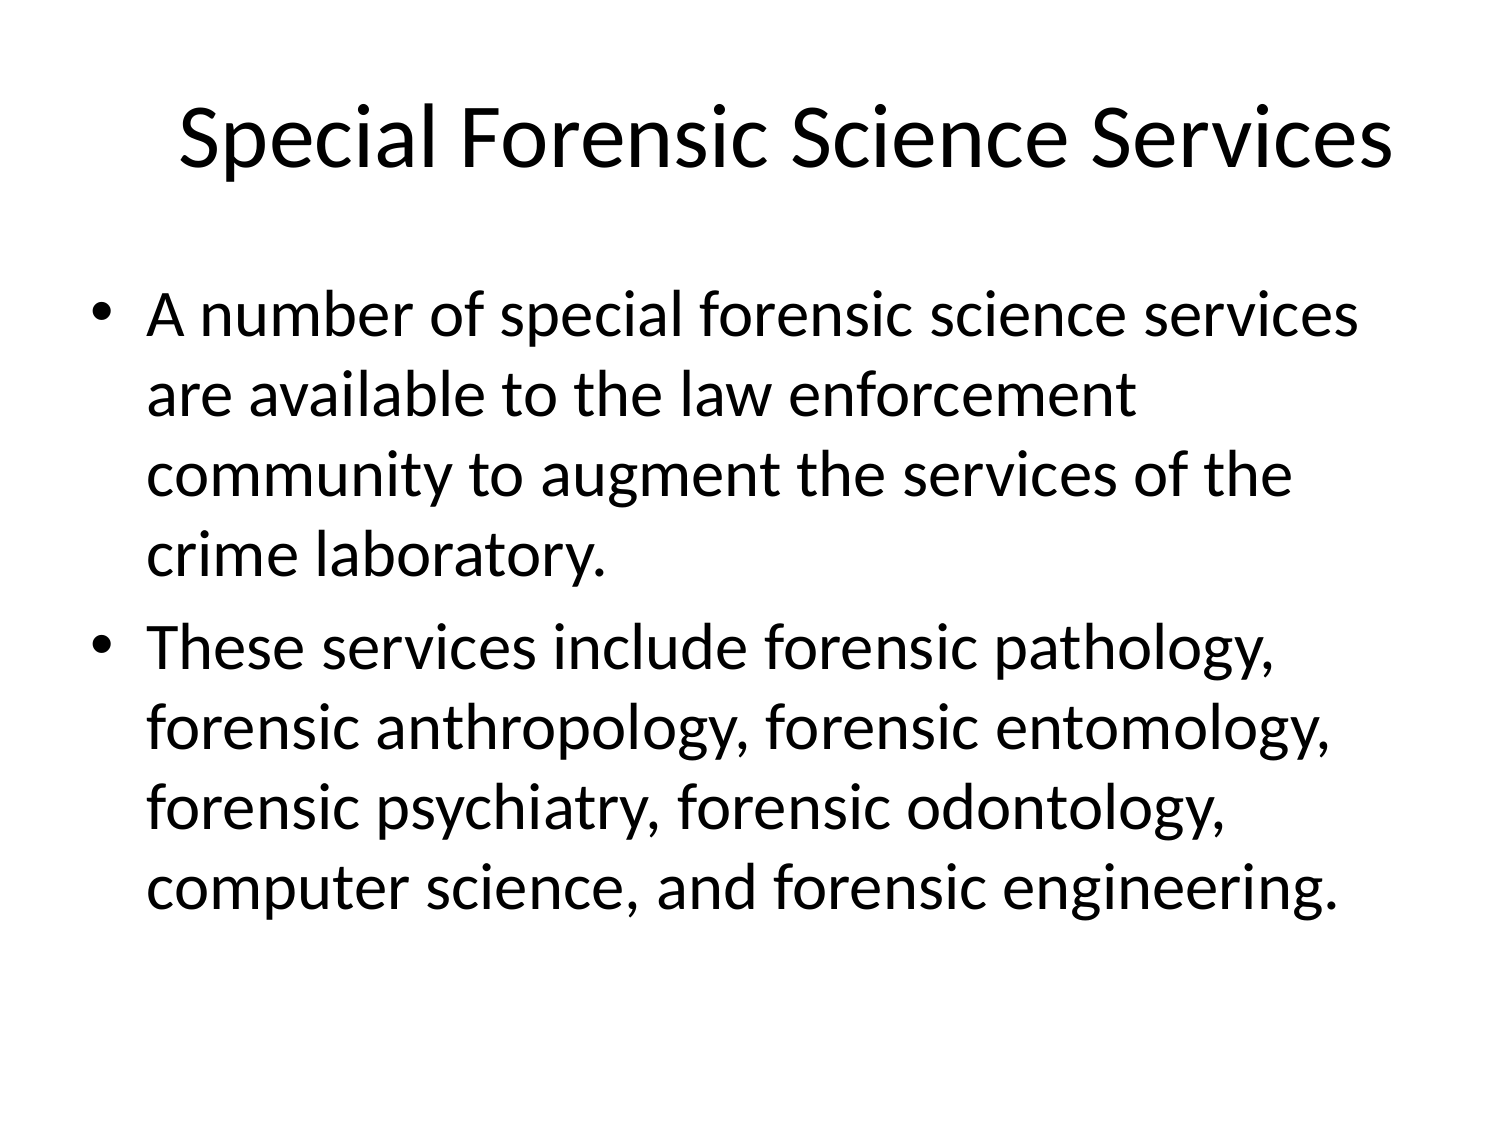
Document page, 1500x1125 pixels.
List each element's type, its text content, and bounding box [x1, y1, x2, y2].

list A number of special forensic science services are available to the law enforcement community to augment the services of the crime laboratory. These services include forensic pathology, forensic anthropology, forensic entomology, forensic psychiatry, forensic odontology, computer science, and forensic engineering. [75, 262, 1425, 1005]
title Special Forensic Science Services [99, 37, 1475, 225]
